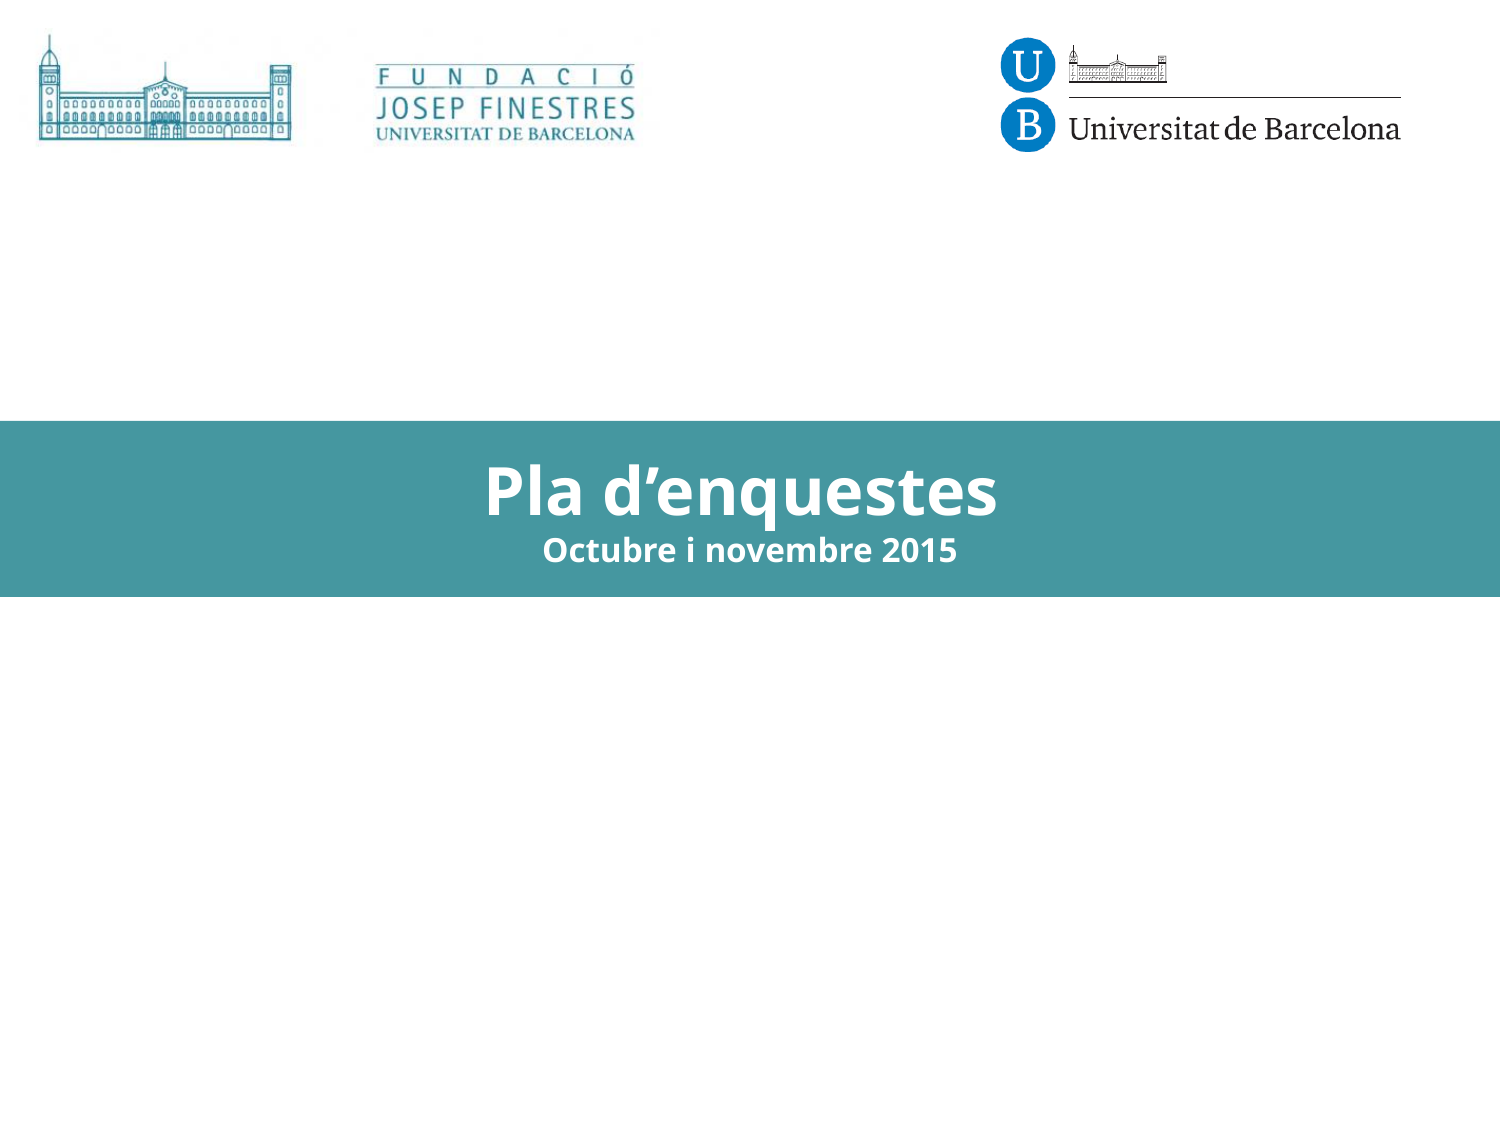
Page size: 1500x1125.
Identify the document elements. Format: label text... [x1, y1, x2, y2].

title Pla d’enquestes Octubre i novembre 2015 [0, 420, 1500, 598]
picture [19, 28, 664, 153]
